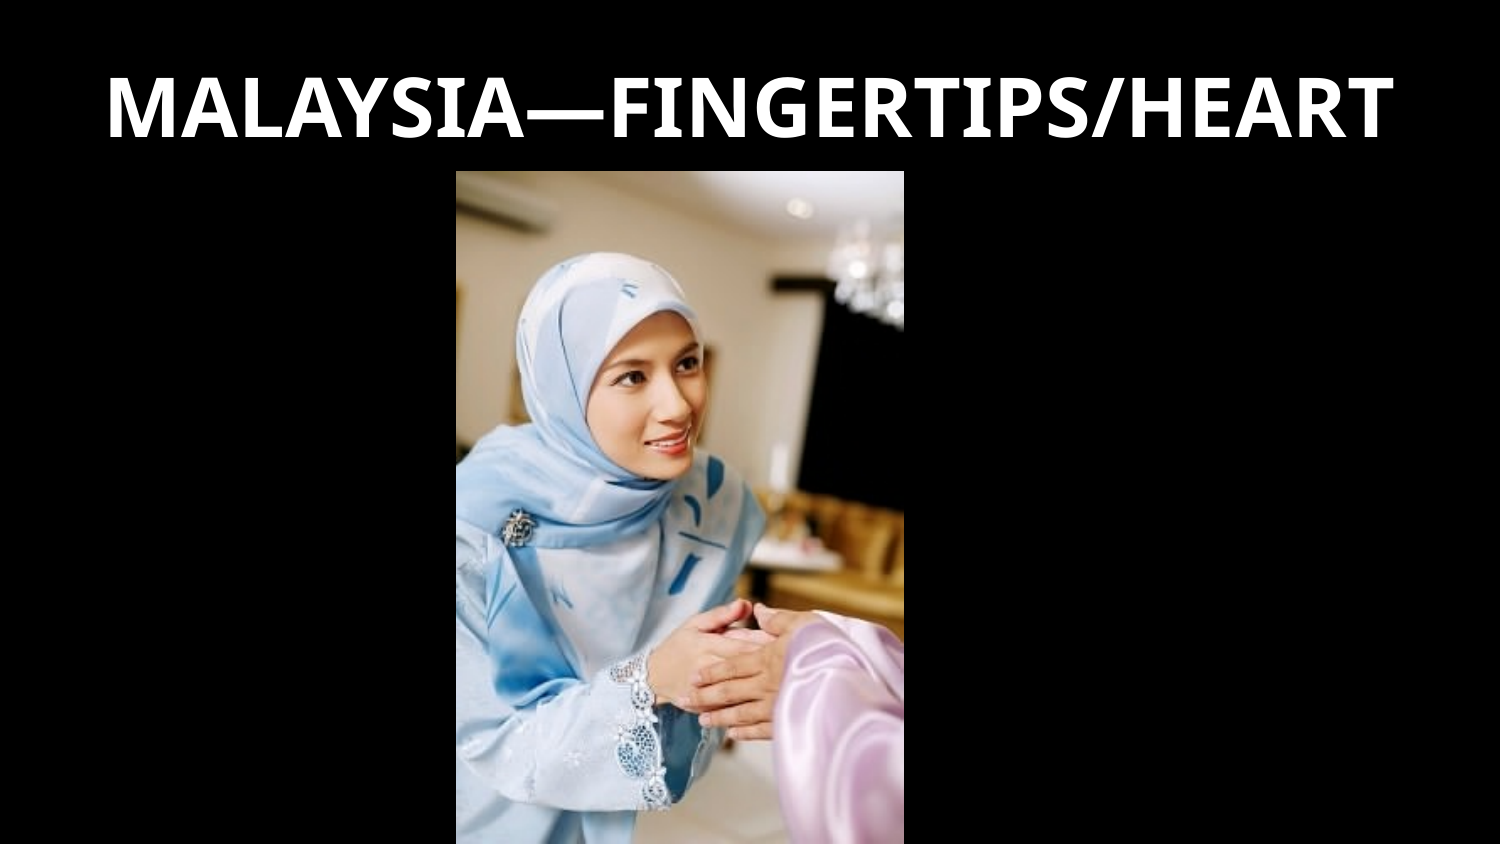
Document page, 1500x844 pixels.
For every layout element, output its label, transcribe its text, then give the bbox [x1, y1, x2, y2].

picture [455, 171, 904, 844]
title MALAYSIA—FINGERTIPS/HEART [75, 33, 1425, 175]
